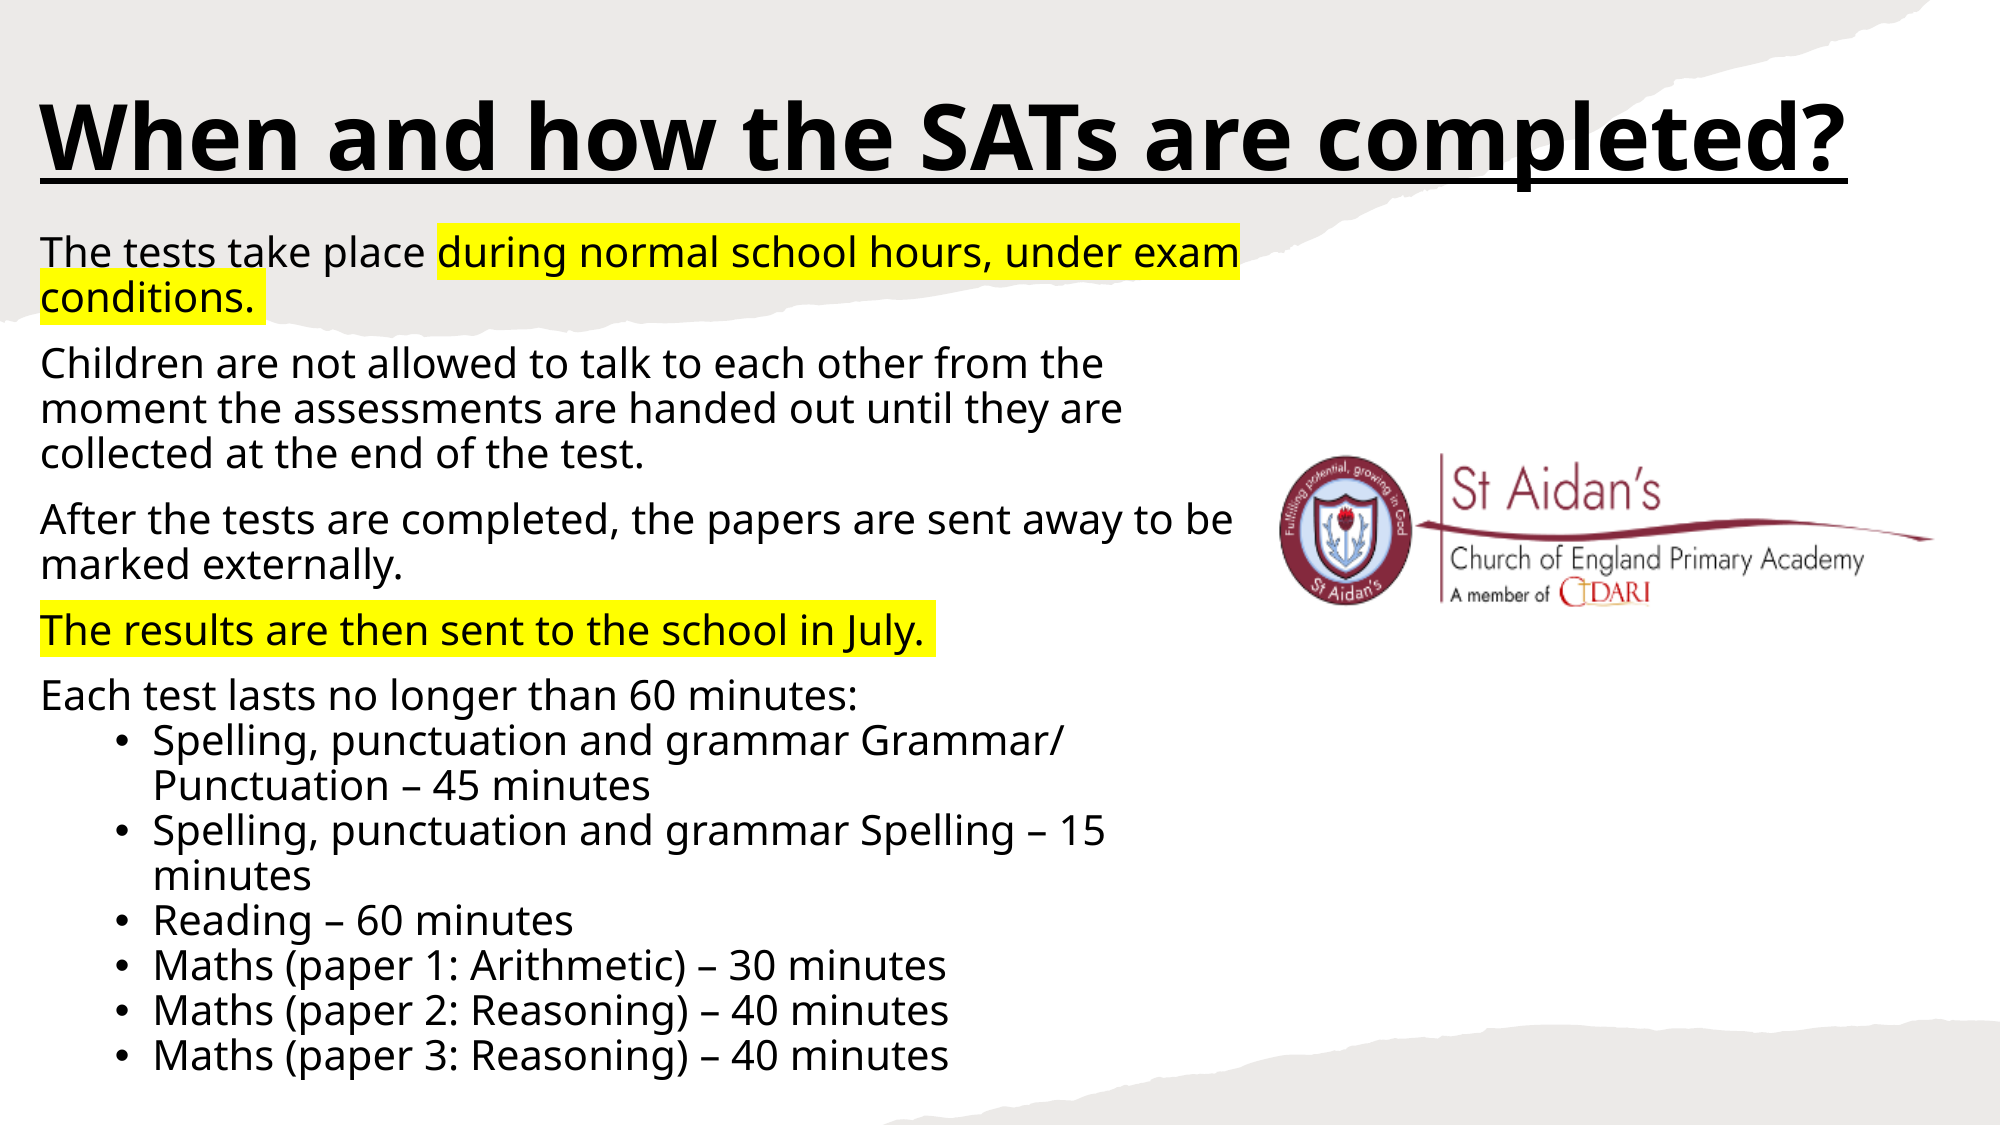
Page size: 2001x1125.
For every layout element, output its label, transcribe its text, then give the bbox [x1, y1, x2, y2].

text_box When and how the SATs are completed? [25, 27, 1931, 247]
text_box The tests take place during normal school hours, under exam conditions. Children are not allowed to talk to each other from the moment the assessments are handed out until they are collected at the end of the test. After the tests are completed, the papers are sent away to be marked externally. The results are then sent to the school in July. Each test lasts no longer than 60 minutes: Spelling, punctuation and grammar Grammar/ Punctuation – 45 minutes Spelling, punctuation and grammar Spelling – 15 minutes Reading – 60 minutes Maths (paper 1: Arithmetic) – 30 minutes Maths (paper 2: Reasoning) – 40 minutes Maths (paper 3: Reasoning) – 40 minutes [25, 223, 1260, 867]
text_box [0, 0, 1932, 325]
picture [1259, 432, 1957, 632]
text_box [0, 0, 2000, 1125]
text_box [882, 1017, 2000, 1125]
